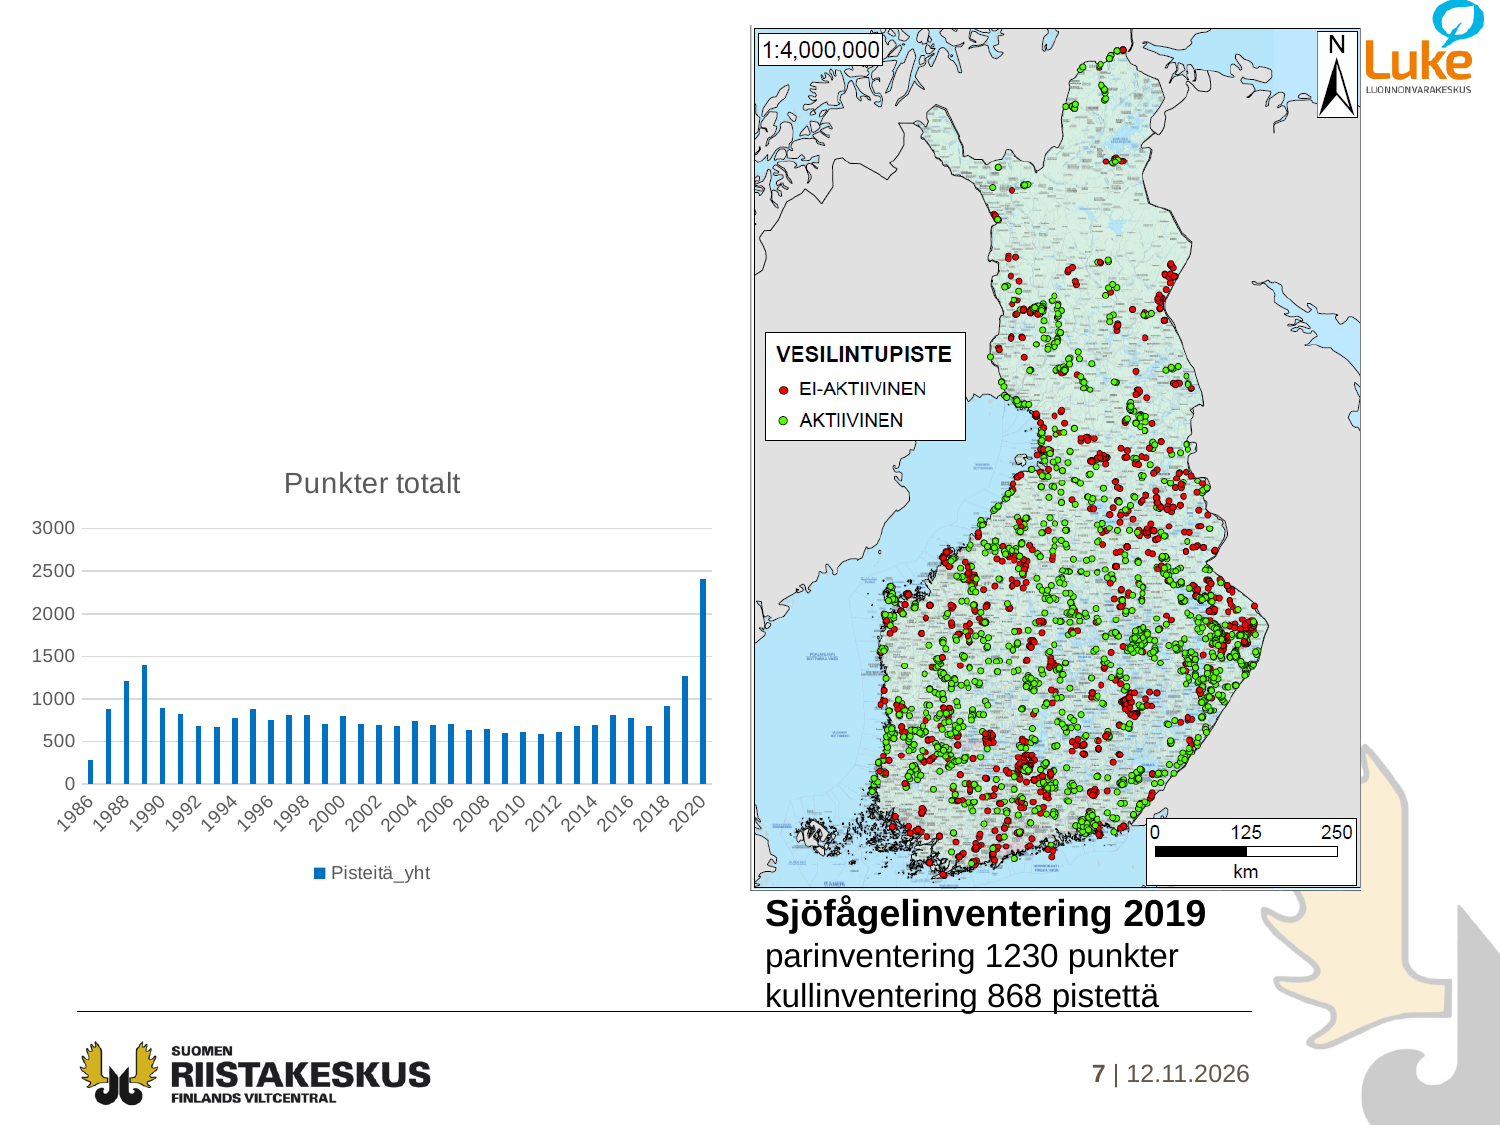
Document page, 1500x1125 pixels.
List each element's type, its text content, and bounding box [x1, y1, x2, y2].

picture [1442, 7, 1473, 34]
picture [1470, 0, 1484, 11]
title Sjöfågelinventering 2019 parinventering 1230 punkter kullinventering 868 pistettä [750, 892, 1368, 1011]
picture [78, 1040, 431, 1106]
picture [1366, 0, 1484, 93]
chart [17, 441, 727, 891]
picture [749, 24, 1500, 1125]
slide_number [986, 1042, 1266, 1103]
